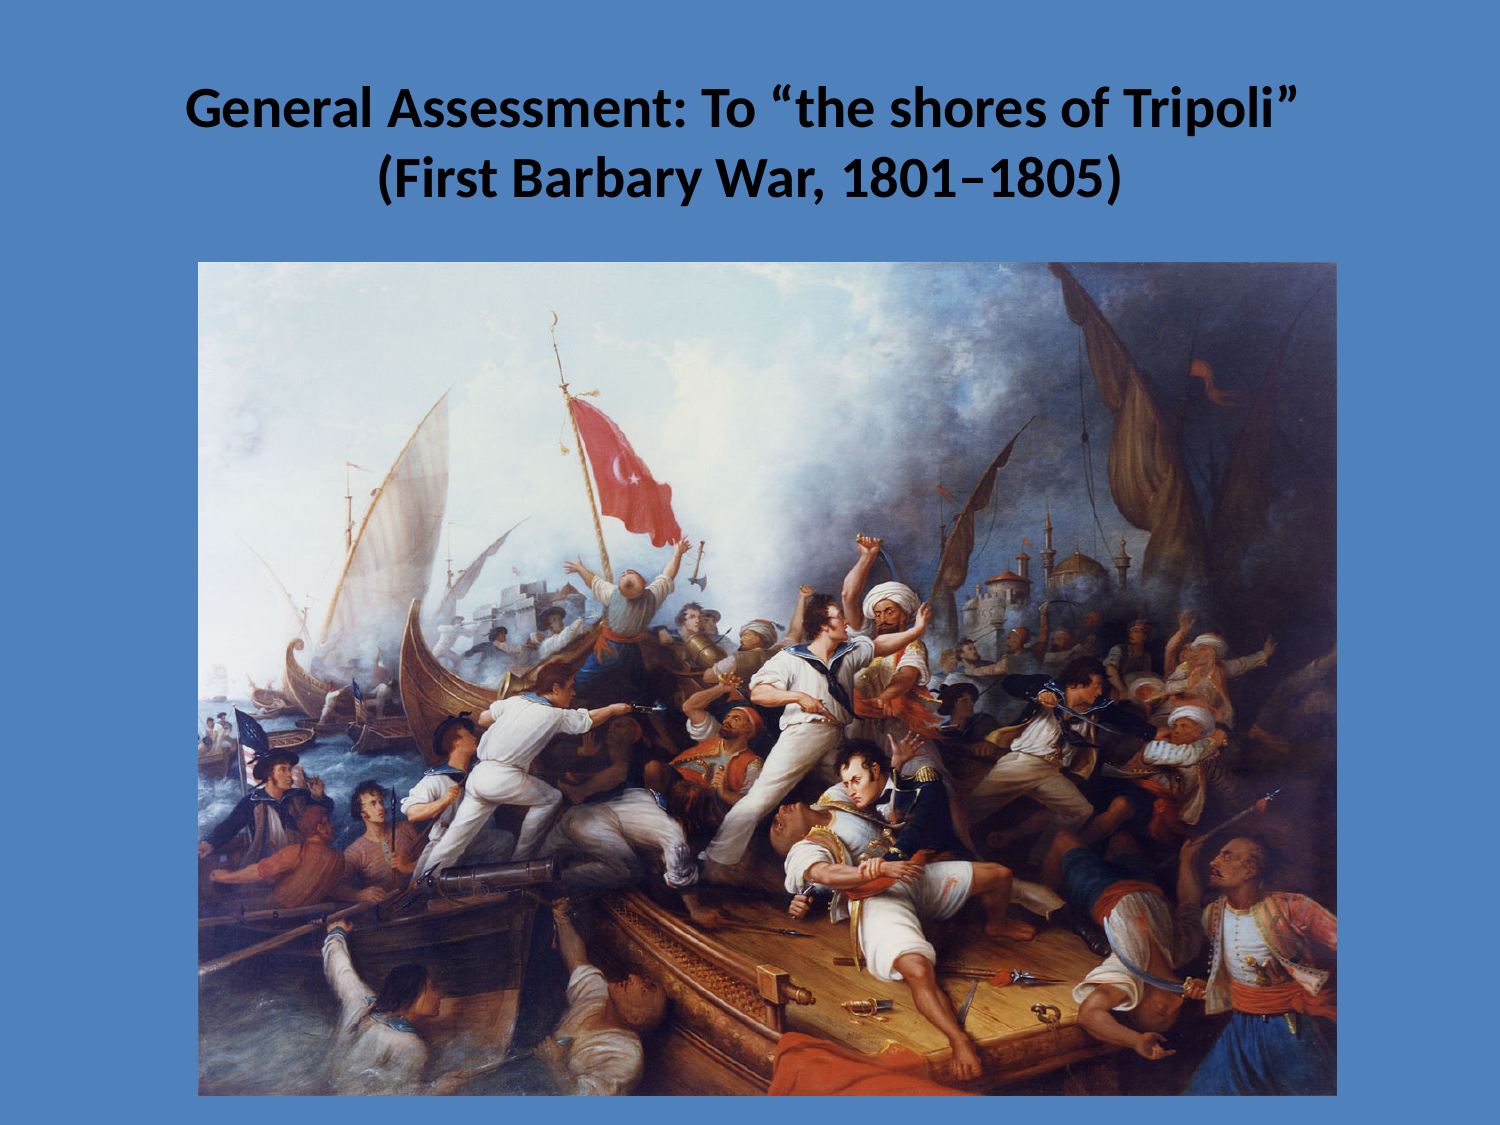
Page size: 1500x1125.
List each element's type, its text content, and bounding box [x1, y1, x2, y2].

title General Assessment: To “the shores of Tripoli” (First Barbary War, 1801–1805) [0, 45, 1500, 233]
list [197, 262, 1337, 1097]
